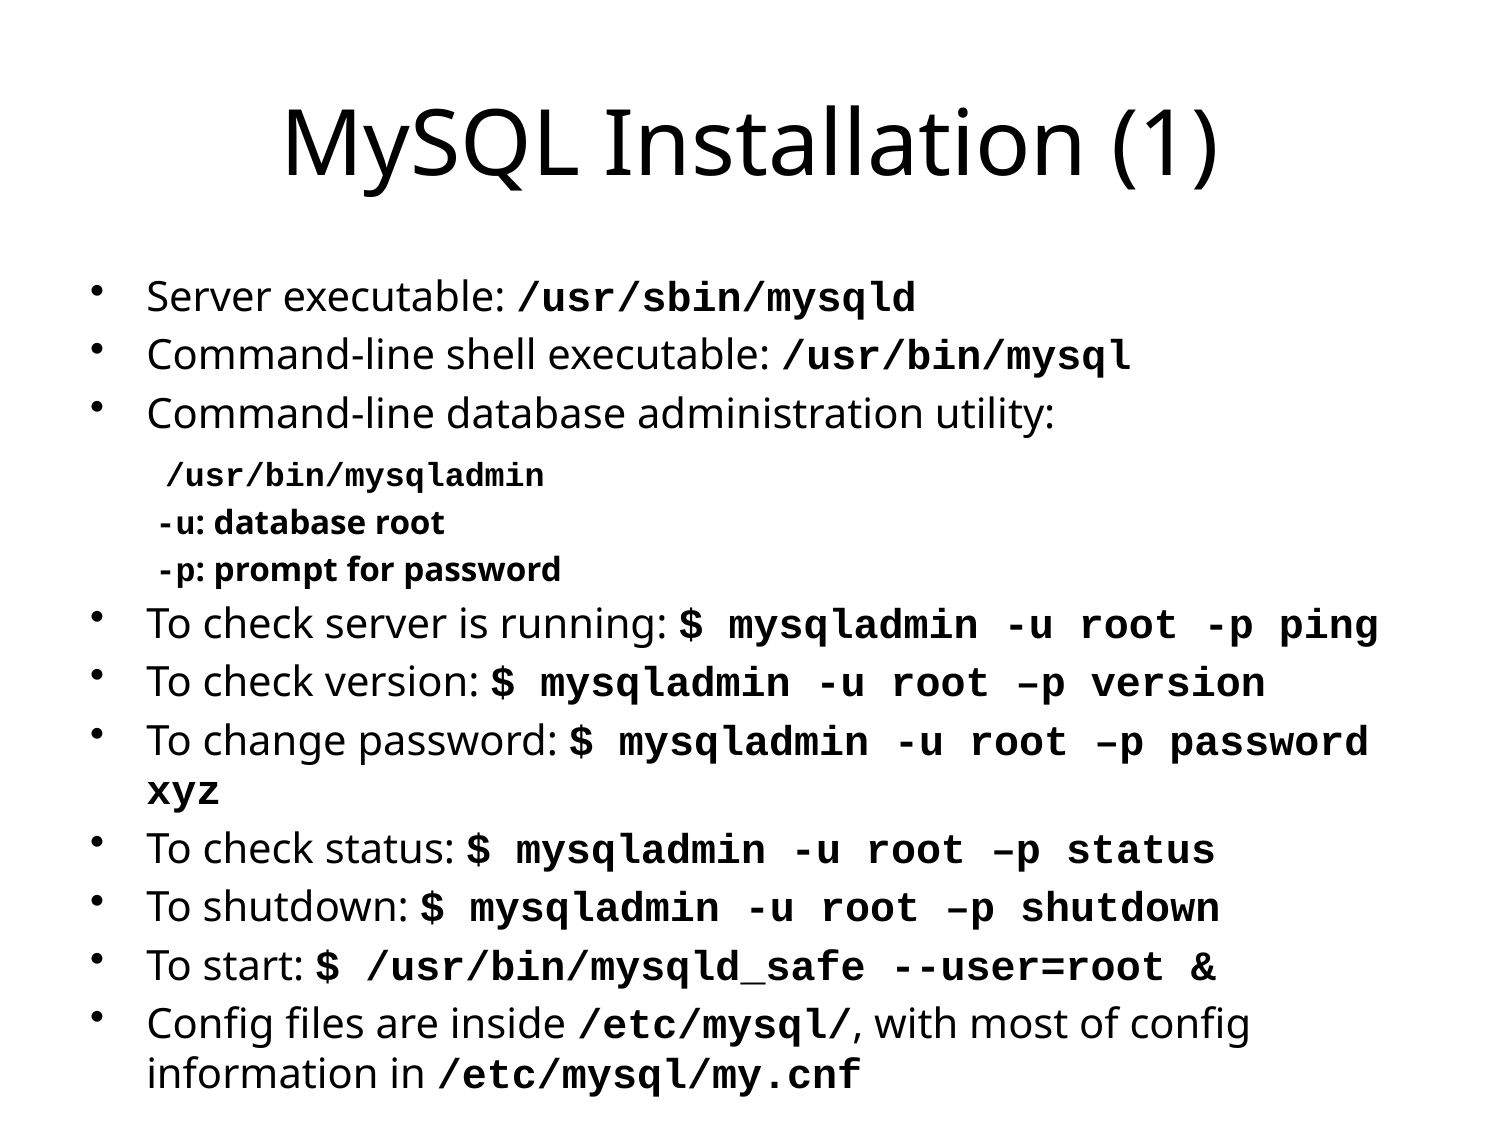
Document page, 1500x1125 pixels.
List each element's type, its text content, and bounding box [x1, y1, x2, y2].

title MySQL Installation (1) [75, 45, 1425, 233]
list Server executable: /usr/sbin/mysqld Command-line shell executable: /usr/bin/mysql Command-line database administration utility: /usr/bin/mysqladmin -u: database root -p: prompt for password To check server is running: $ mysqladmin -u root -p ping To check version: $ mysqladmin -u root –p version To change password: $ mysqladmin -u root –p password xyz To check status: $ mysqladmin -u root –p status To shutdown: $ mysqladmin -u root –p shutdown To start: $ /usr/bin/mysqld_safe --user=root & Config files are inside /etc/mysql/, with most of config information in /etc/mysql/my.cnf [75, 262, 1475, 1005]
